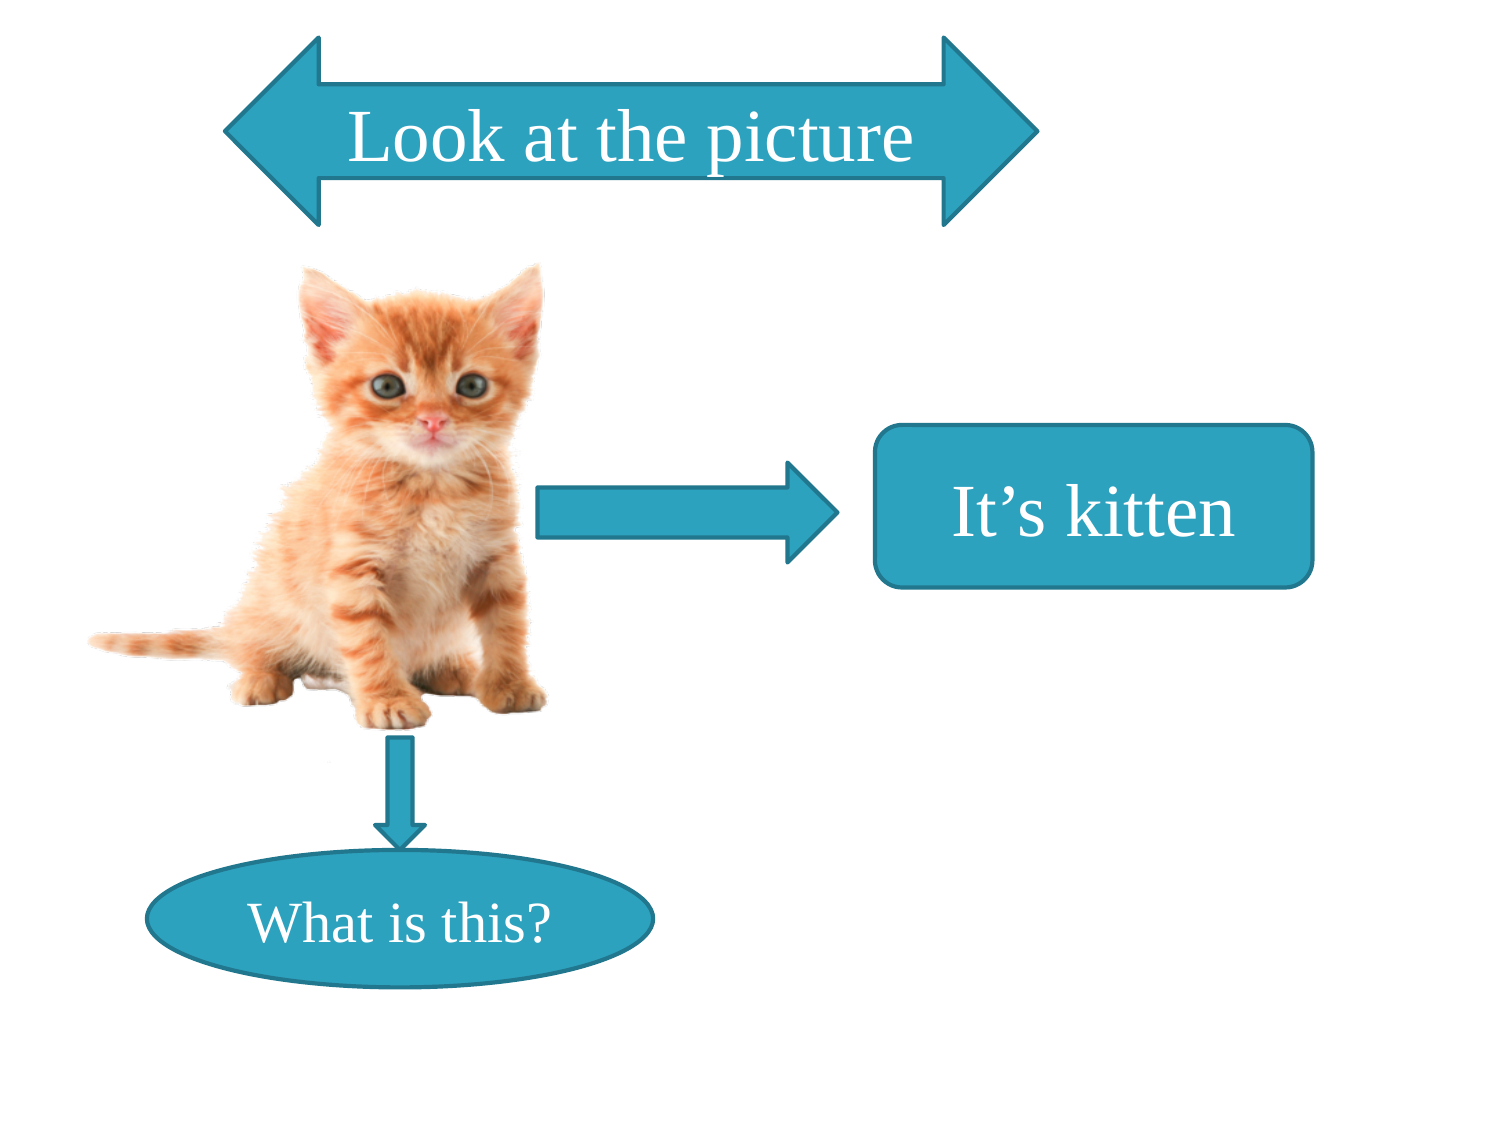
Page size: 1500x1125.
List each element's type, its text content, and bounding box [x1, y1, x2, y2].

text_box It’s kitten [872, 422, 1315, 590]
text_box What is this? [144, 847, 656, 990]
picture [87, 262, 551, 763]
text_box Look at the picture [222, 35, 1040, 227]
text_box [373, 772, 427, 847]
text_box [554, 460, 840, 565]
